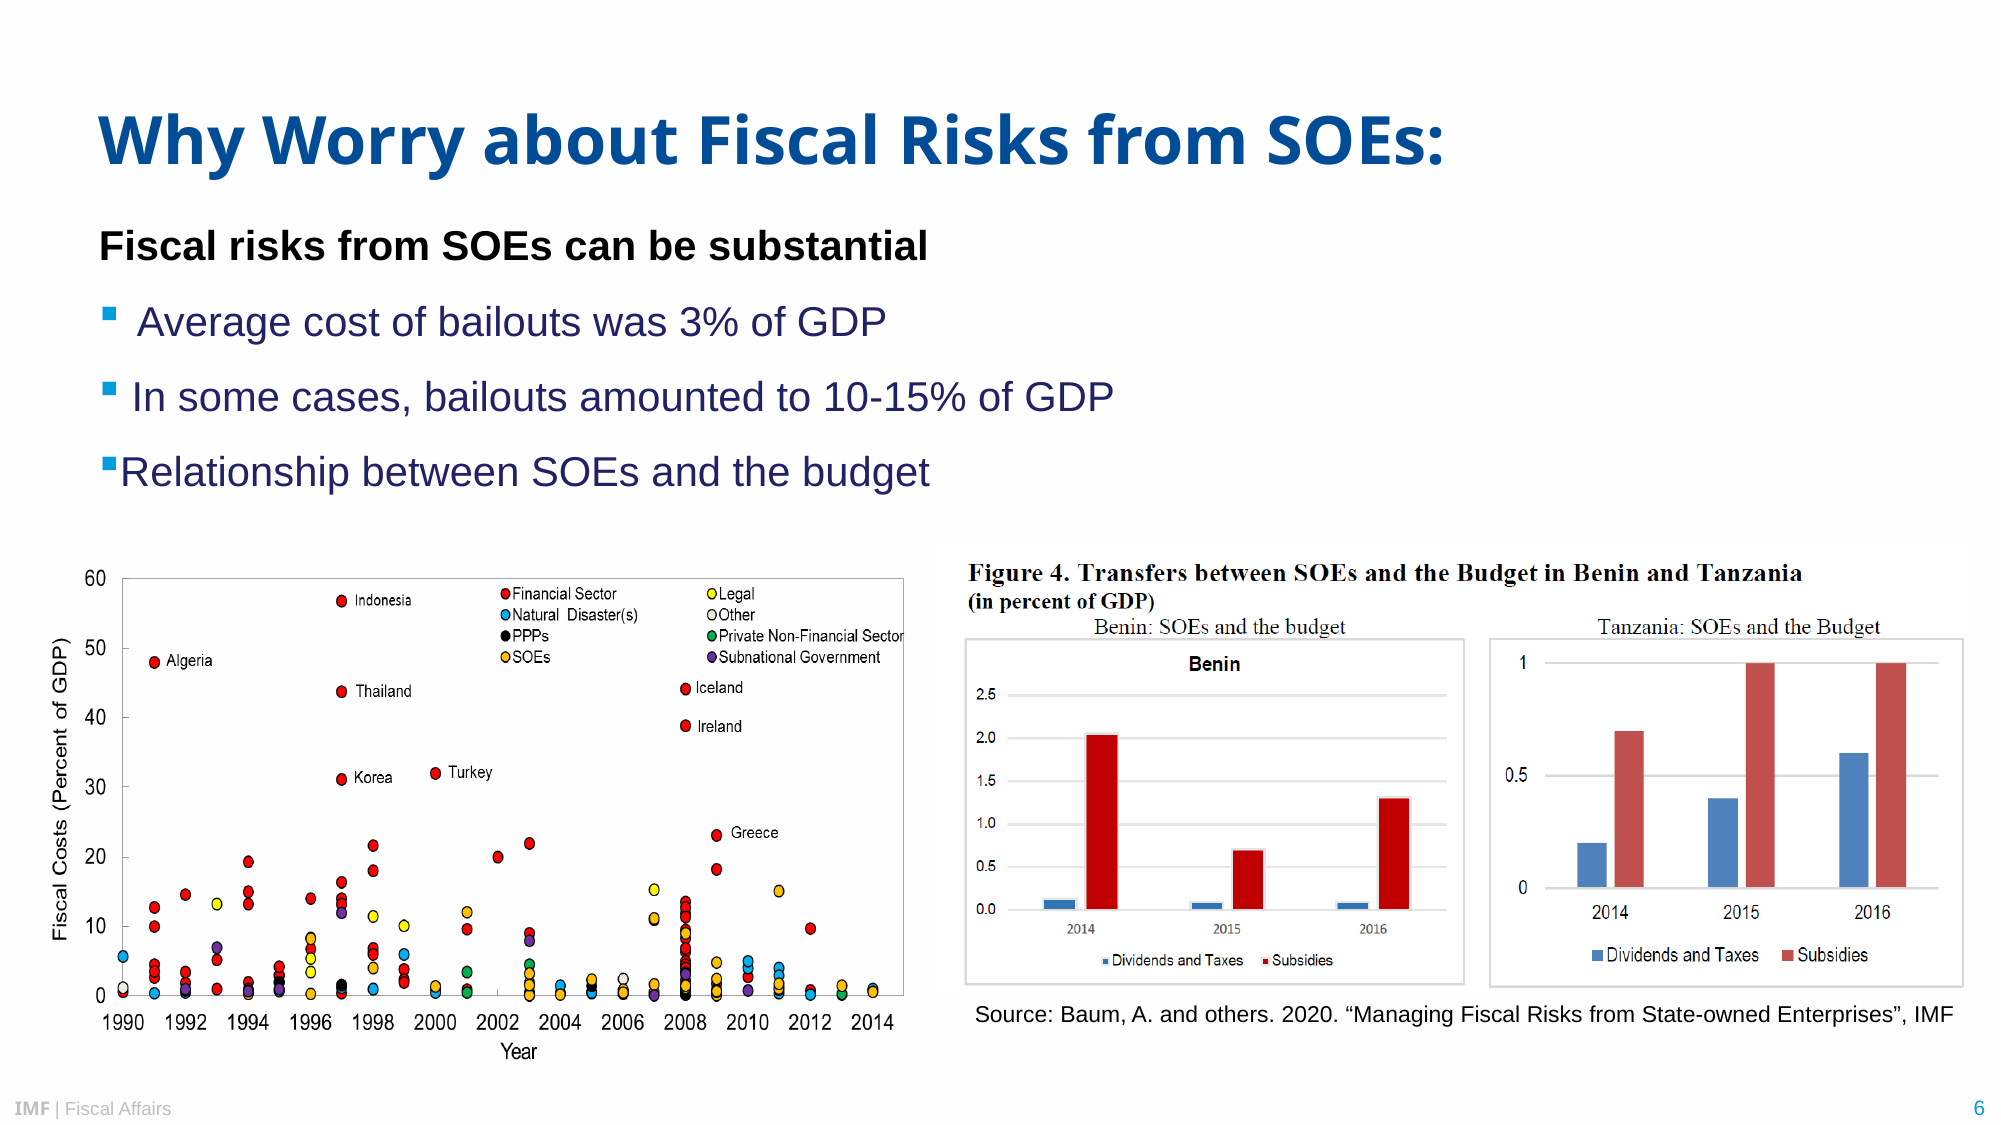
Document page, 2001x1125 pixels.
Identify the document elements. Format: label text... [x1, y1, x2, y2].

list Fiscal risks from SOEs can be substantial Average cost of bailouts was 3% of GDP In some cases, bailouts amounted to 10-15% of GDP Relationship between SOEs and the budget [98, 196, 1879, 520]
title Why Worry about Fiscal Risks from SOEs: [98, 62, 1693, 196]
picture [46, 541, 1971, 1066]
text_box Source: Baum, A. and others. 2020. “Managing Fiscal Risks from State-owned Enterprises”, IMF [960, 1000, 1970, 1035]
